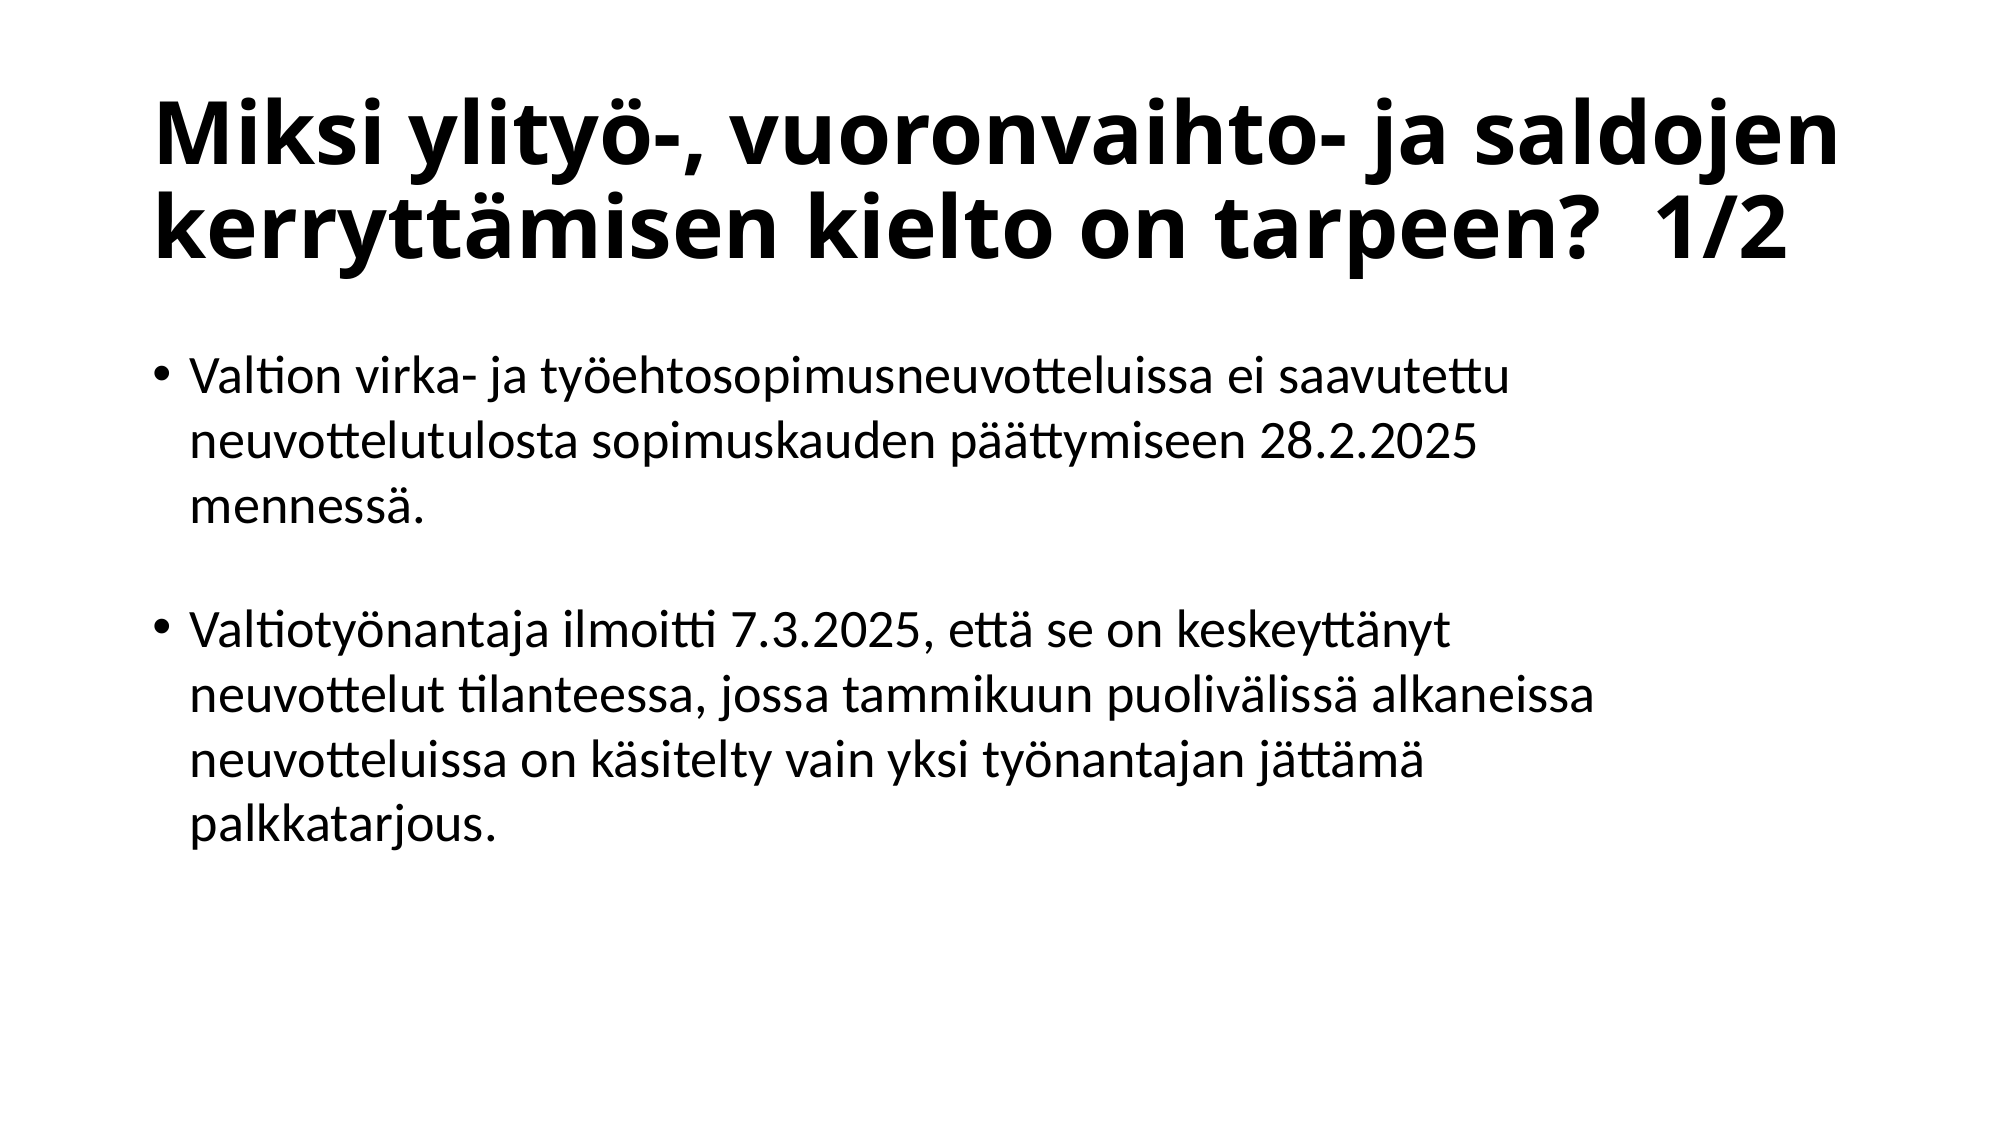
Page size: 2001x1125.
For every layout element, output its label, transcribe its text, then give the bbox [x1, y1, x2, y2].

list Valtion virka- ja työehtosopimusneuvotteluissa ei saavutettu neuvottelutulosta sopimuskauden päättymiseen 28.2.2025 mennessä. Valtiotyönantaja ilmoitti 7.3.2025, että se on keskeyttänyt neuvottelut tilanteessa, jossa tammikuun puolivälissä alkaneissa neuvotteluissa on käsitelty vain yksi työnantajan jättämä palkkatarjous. [137, 332, 1736, 1098]
title Miksi ylityö-, vuoronvaihto- ja saldojen kerryttämisen kielto on tarpeen? 1/2 [137, 74, 1863, 292]
